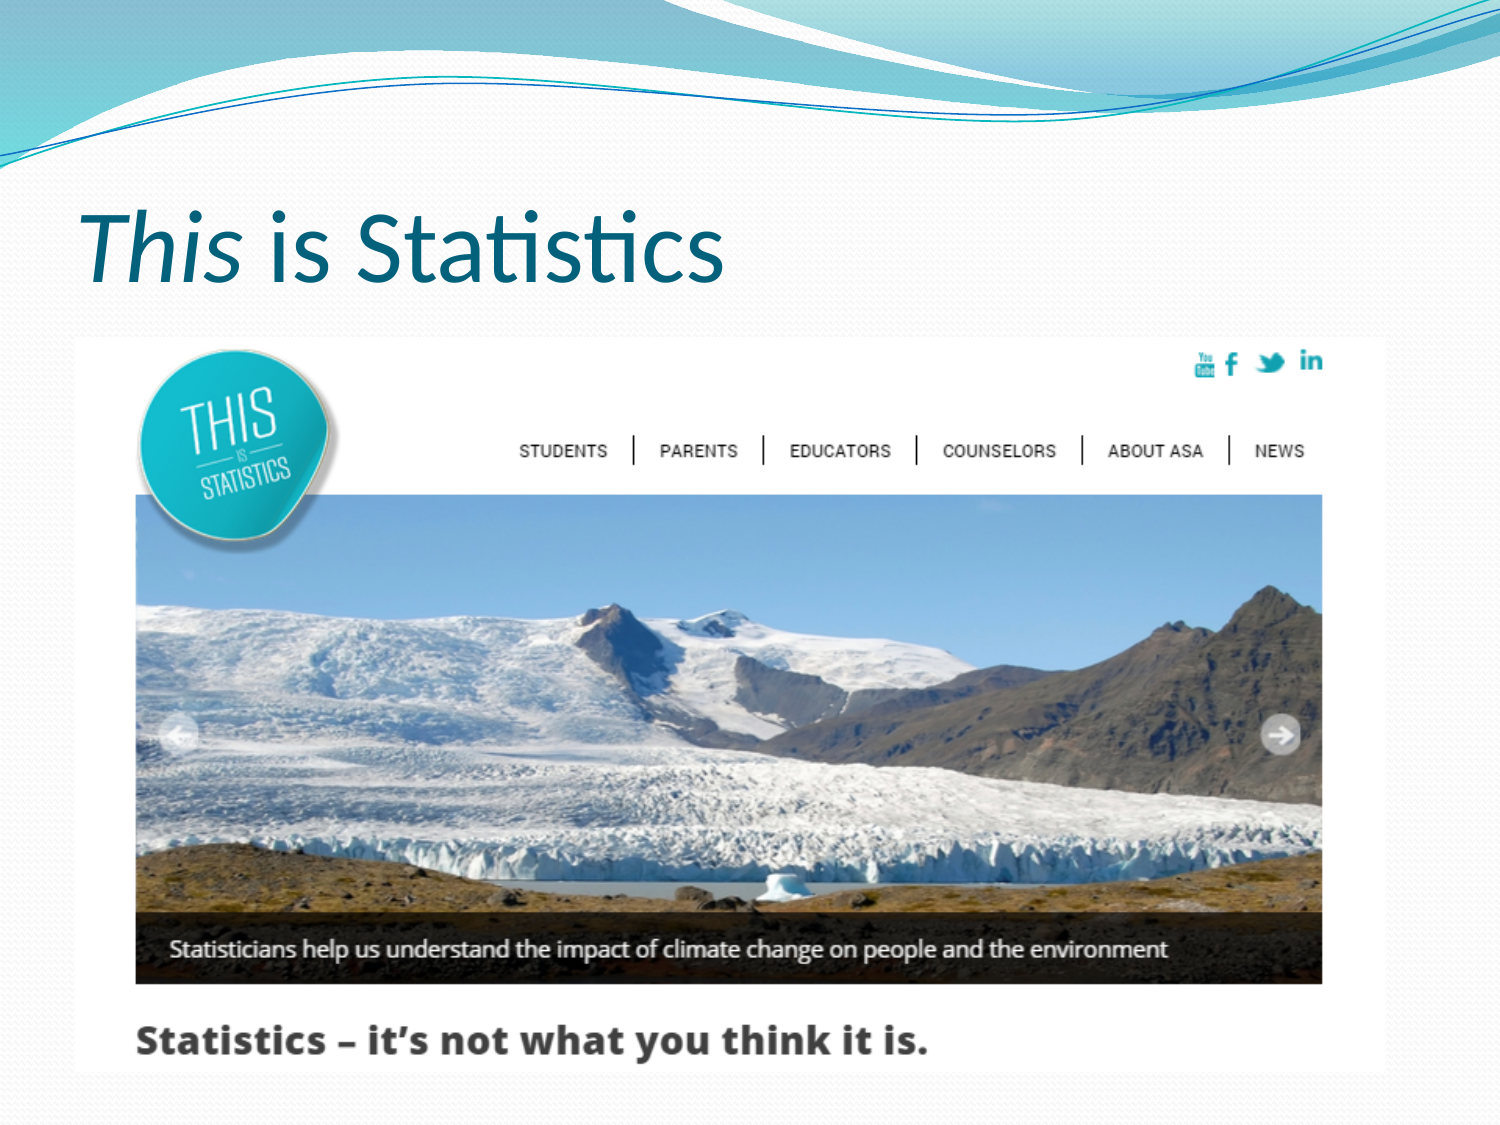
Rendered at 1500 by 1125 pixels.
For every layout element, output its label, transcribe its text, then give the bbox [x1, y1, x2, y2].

title This is Statistics [75, 115, 1425, 303]
picture [74, 337, 1385, 1073]
